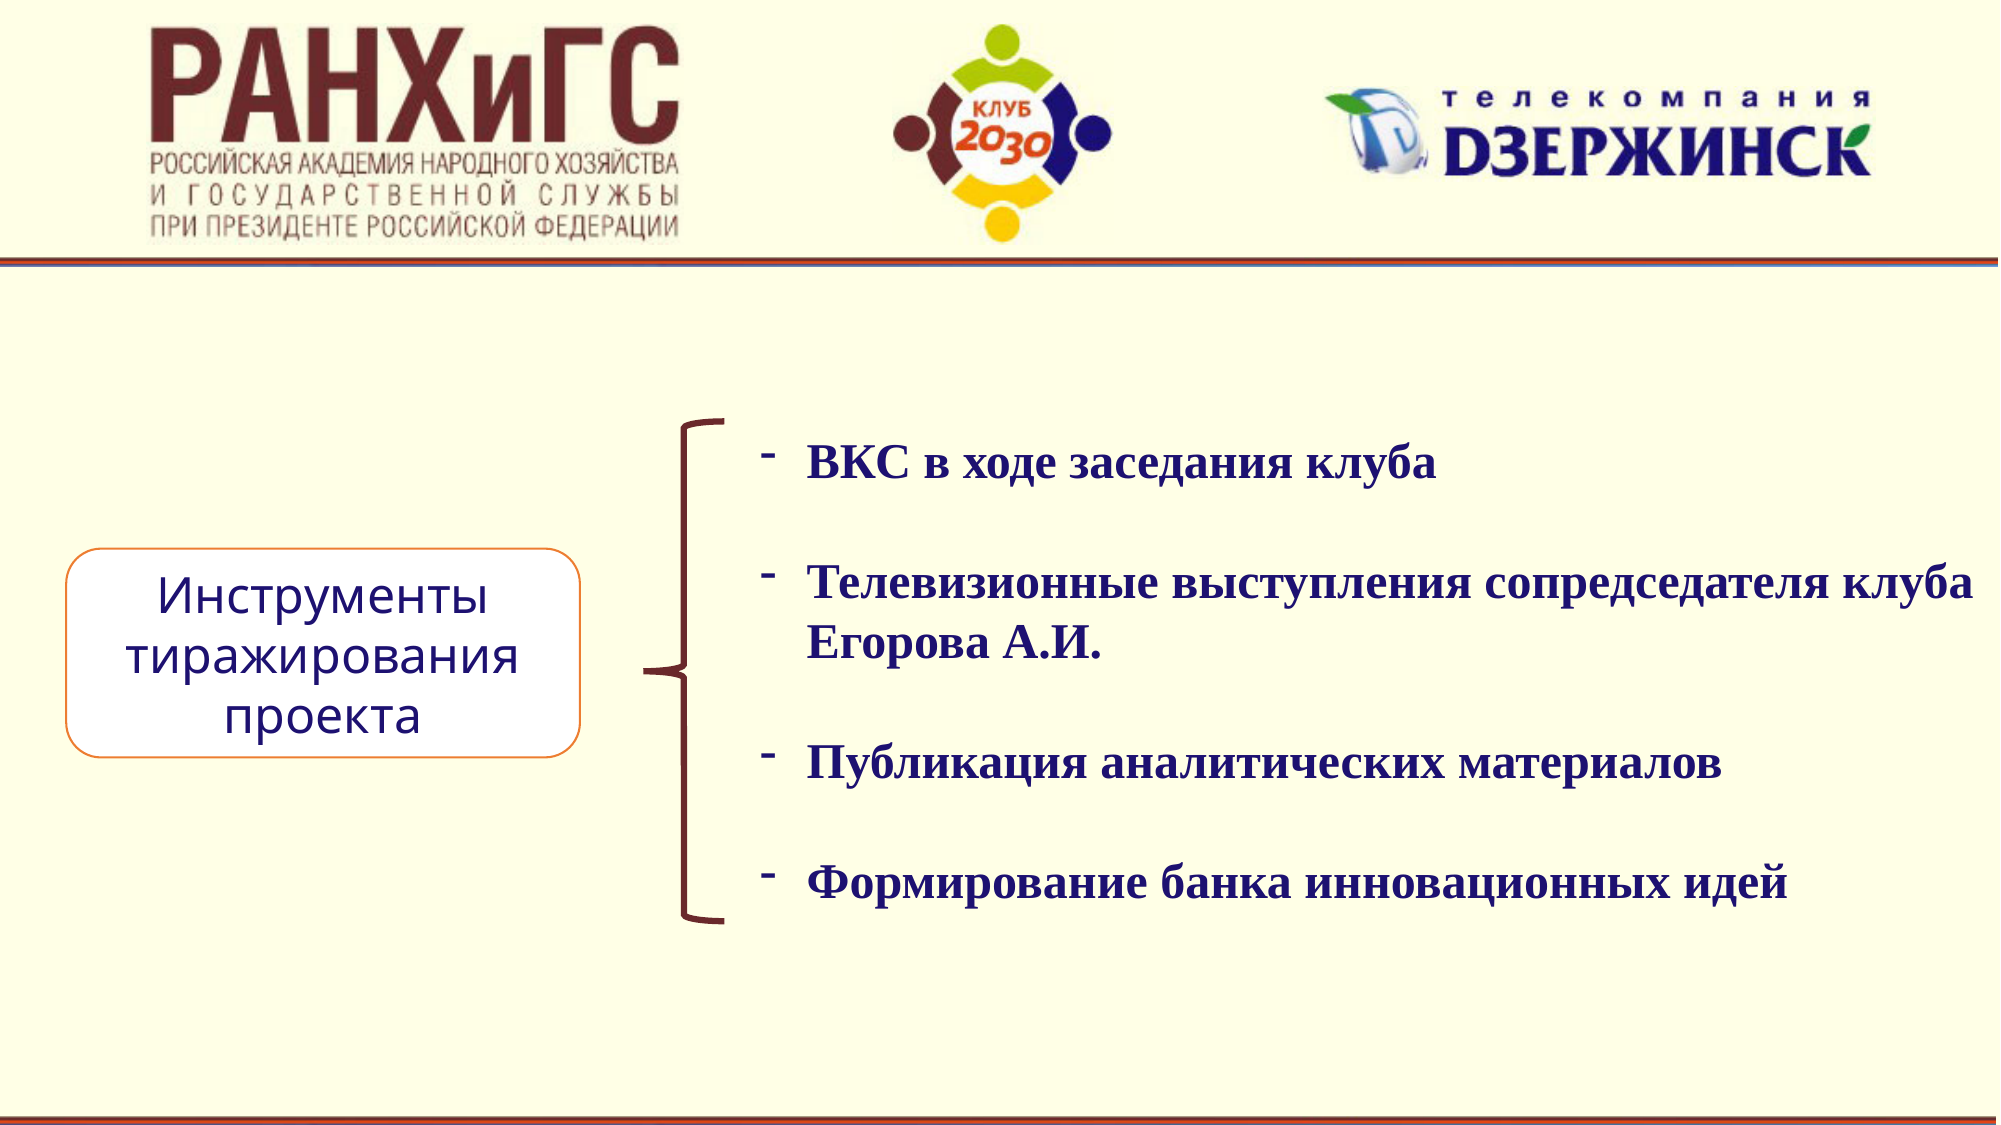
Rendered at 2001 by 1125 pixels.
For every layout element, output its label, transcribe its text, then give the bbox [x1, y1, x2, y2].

picture [1321, 86, 1876, 182]
picture [0, 1116, 1996, 1125]
picture [146, 23, 684, 245]
picture [892, 23, 1114, 245]
text_box Инструменты тиражирования проекта [65, 547, 581, 759]
text_box [643, 420, 725, 922]
picture [0, 257, 1998, 268]
text_box ВКС в ходе заседания клуба Телевизионные выступления сопредседателя клуба Егорова А.И. Публикация аналитических материалов Формирование банка инновационных идей [745, 421, 1989, 917]
